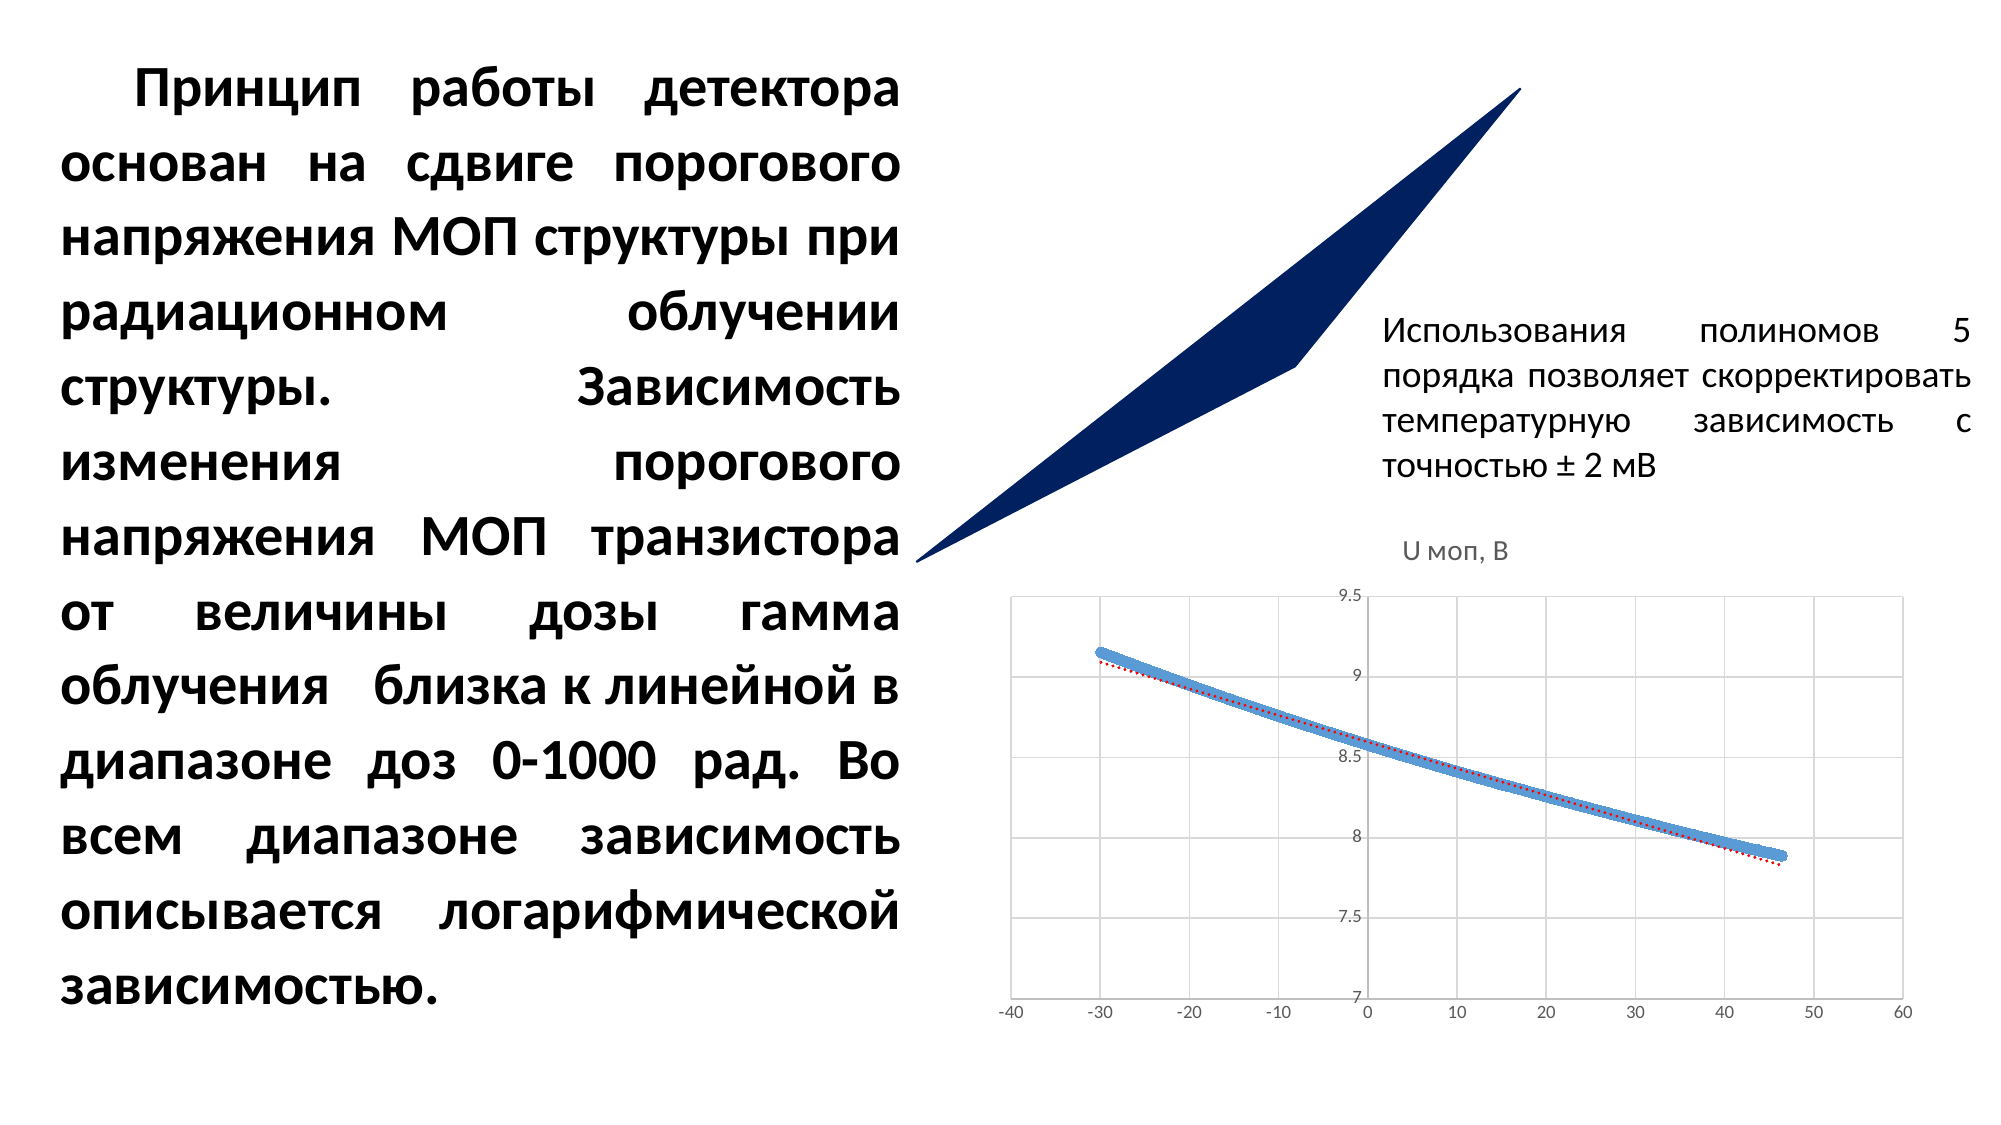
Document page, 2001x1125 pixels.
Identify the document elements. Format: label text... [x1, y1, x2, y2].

chart [979, 511, 1932, 1034]
text_box [917, 87, 1522, 563]
text_box Использования полиномов 5 порядка позволяет скорректировать температурную зависимость с точностью ± 2 мВ [1367, 297, 1987, 493]
text_box Принцип работы детектора основан на сдвиге порогового напряжения МОП структуры при радиационном облучении структуры. Зависимость изменения порогового напряжения МОП транзистора от величины дозы гамма облучения близка к линейной в диапазоне доз 0-1000 рад. Во всем диапазоне зависимость описывается логарифмической зависимостью. [45, 35, 917, 1024]
